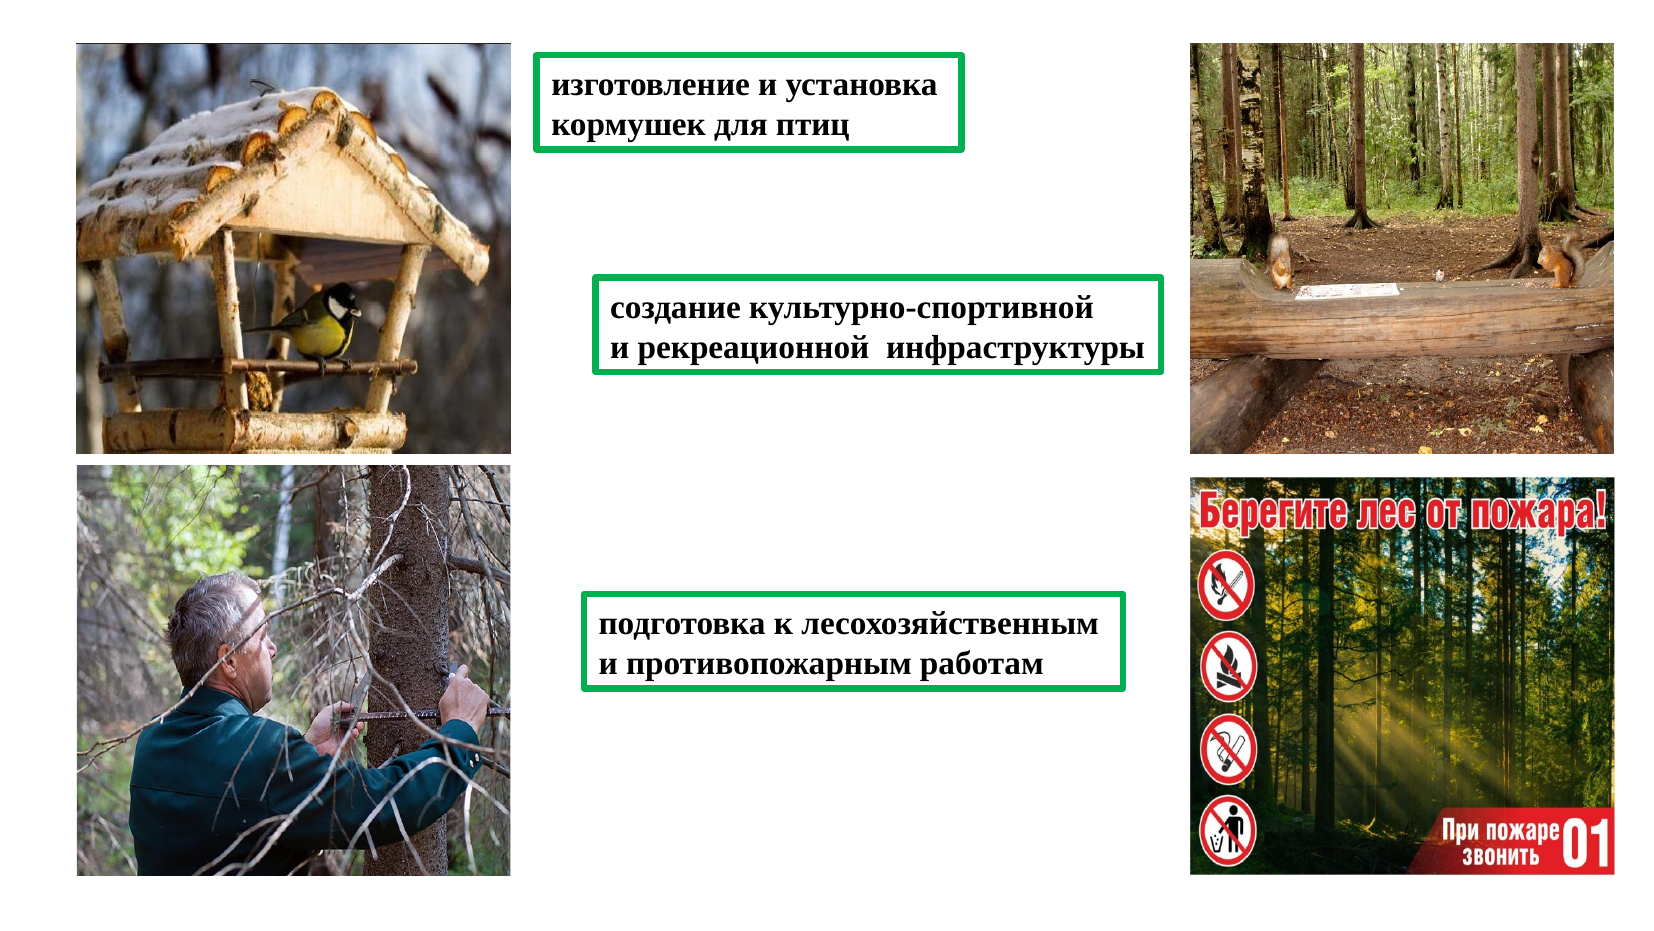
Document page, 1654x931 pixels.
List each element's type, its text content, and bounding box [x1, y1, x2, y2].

picture [1189, 42, 1615, 454]
picture [76, 464, 511, 876]
text_box изготовление и установка кормушек для птиц [536, 54, 962, 150]
picture [76, 42, 511, 454]
picture [1189, 476, 1616, 876]
text_box подготовка к лесохозяйственным и противопожарным работам [583, 593, 1124, 689]
text_box создание культурно-спортивной и рекреационной инфраструктуры [595, 277, 1161, 373]
